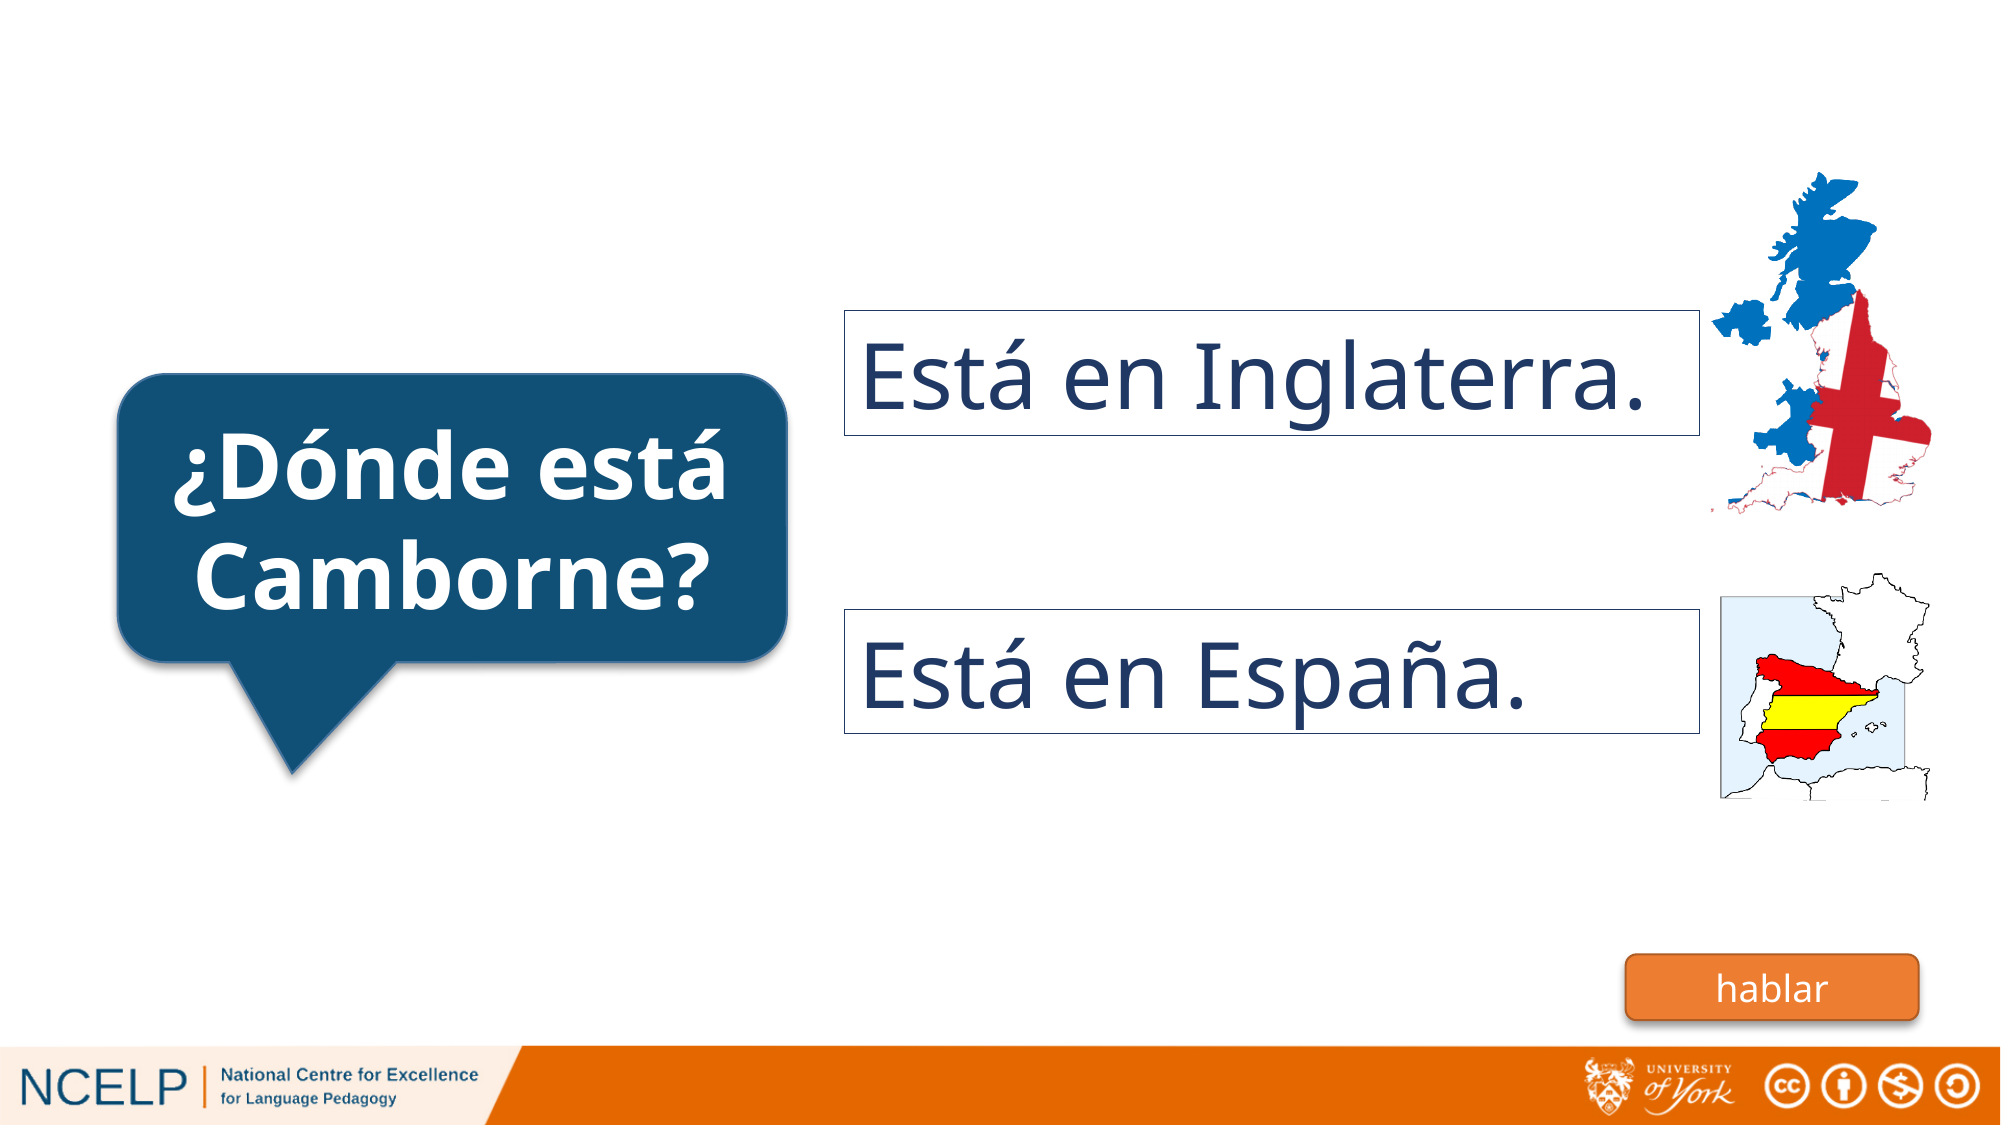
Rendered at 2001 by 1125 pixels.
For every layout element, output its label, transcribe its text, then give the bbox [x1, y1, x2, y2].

text_box ¿Dónde está Camborne? [116, 373, 788, 776]
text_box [1710, 172, 1935, 531]
text_box Está en España. [844, 609, 1700, 734]
text_box Está en Inglaterra. [844, 310, 1700, 436]
text_box hablar [1624, 953, 1920, 1022]
picture [0, 0, 2001, 1125]
